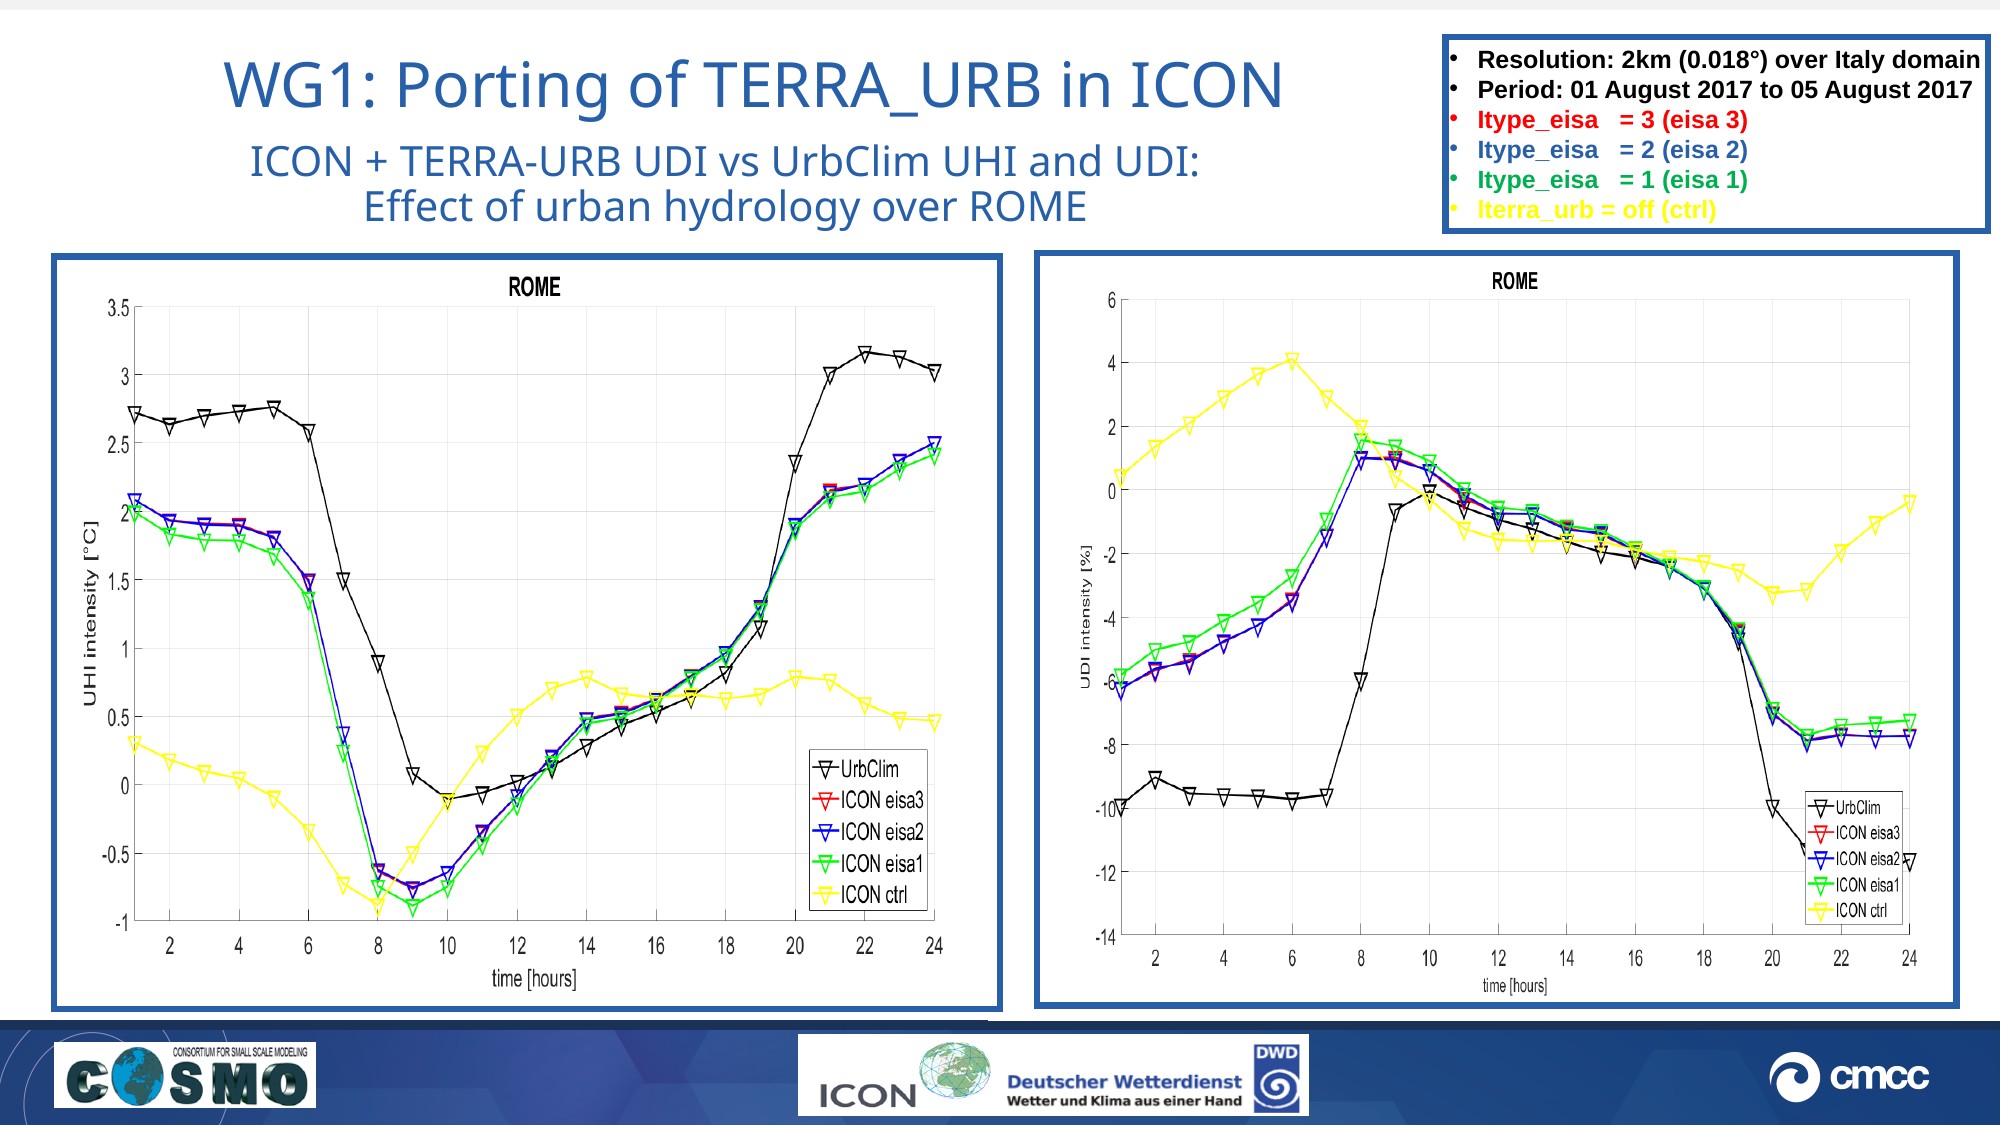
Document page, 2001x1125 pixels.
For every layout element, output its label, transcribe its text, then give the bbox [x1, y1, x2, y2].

text_box [53, 1004, 988, 1010]
text_box ICON + TERRA-URB UDI vs UrbClim UHI and UDI: Effect of urban hydrology over ROME [142, 121, 1309, 238]
text_box Resolution: 2km (0.018°) over Italy domain Period: 01 August 2017 to 05 August 2017 Itype_eisa = 3 (eisa 3) Itype_eisa = 2 (eisa 2) Itype_eisa = 1 (eisa 1) lterra_urb = off (ctrl) [1434, 35, 2000, 240]
text_box [1444, 36, 1989, 232]
title WG1: Porting of TERRA_URB in ICON [0, 43, 1434, 129]
picture [0, 240, 2000, 1125]
